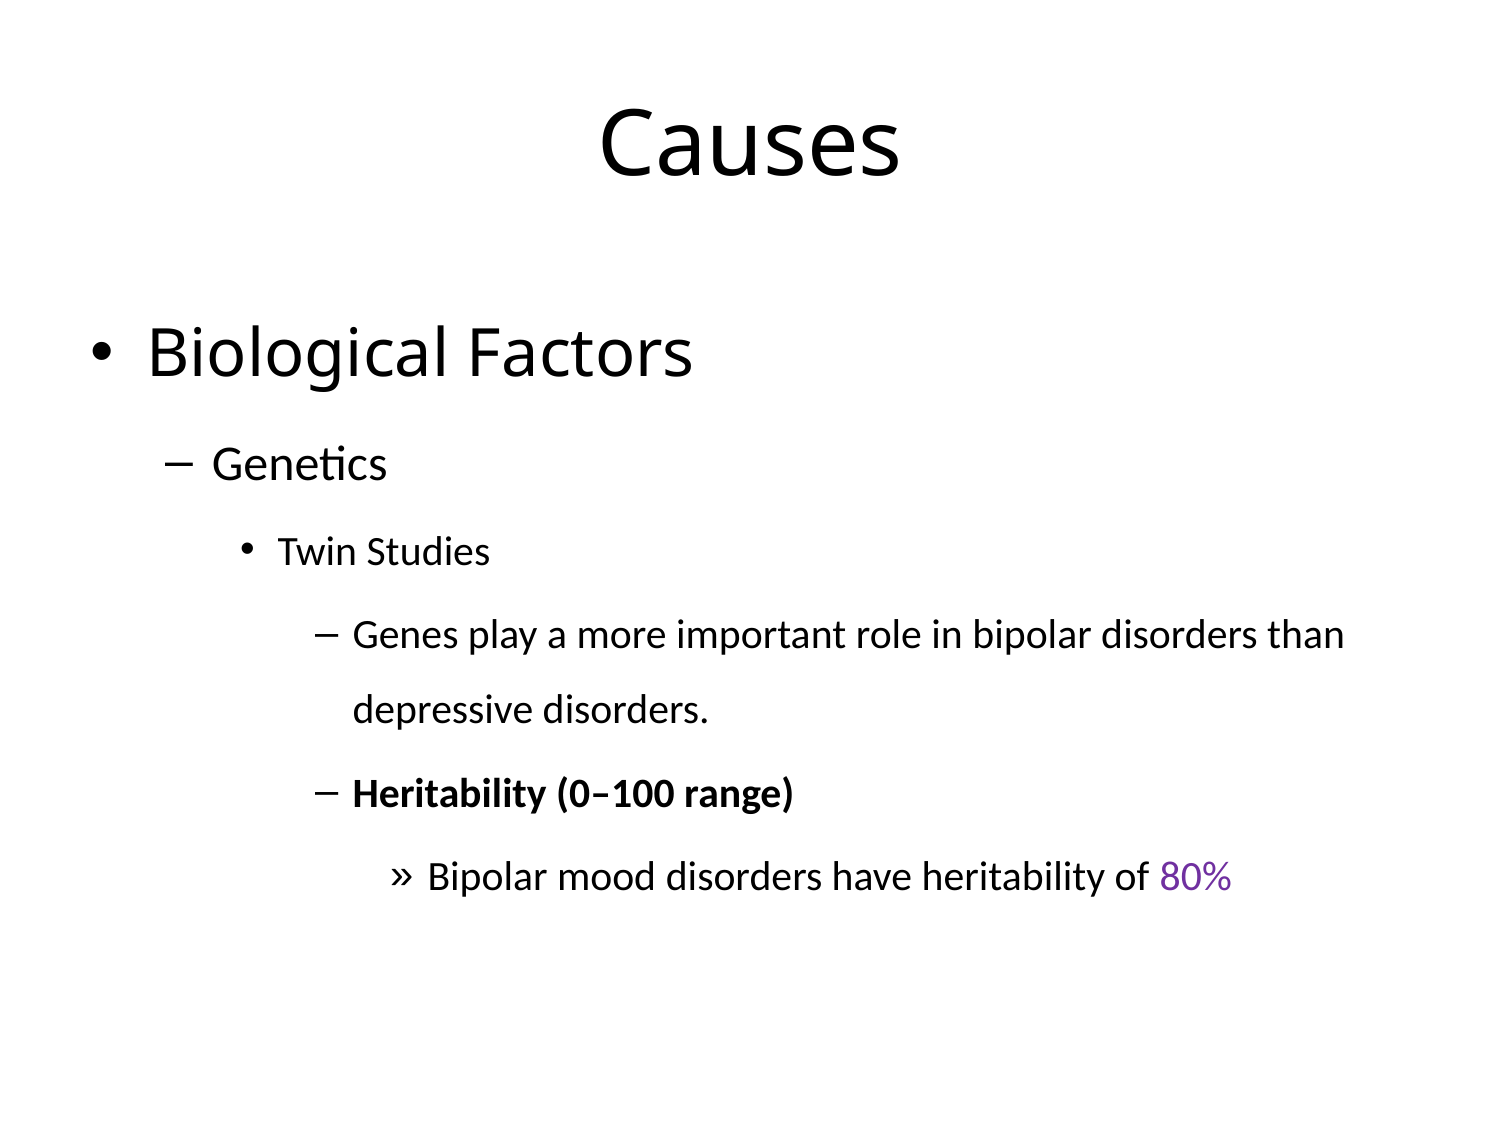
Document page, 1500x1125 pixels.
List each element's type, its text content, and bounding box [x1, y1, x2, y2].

title Causes [75, 45, 1425, 233]
list Biological Factors Genetics Twin Studies Genes play a more important role in bipolar disorders than depressive disorders. Heritability (0–100 range) Bipolar mood disorders have heritability of 80% [75, 262, 1425, 1005]
